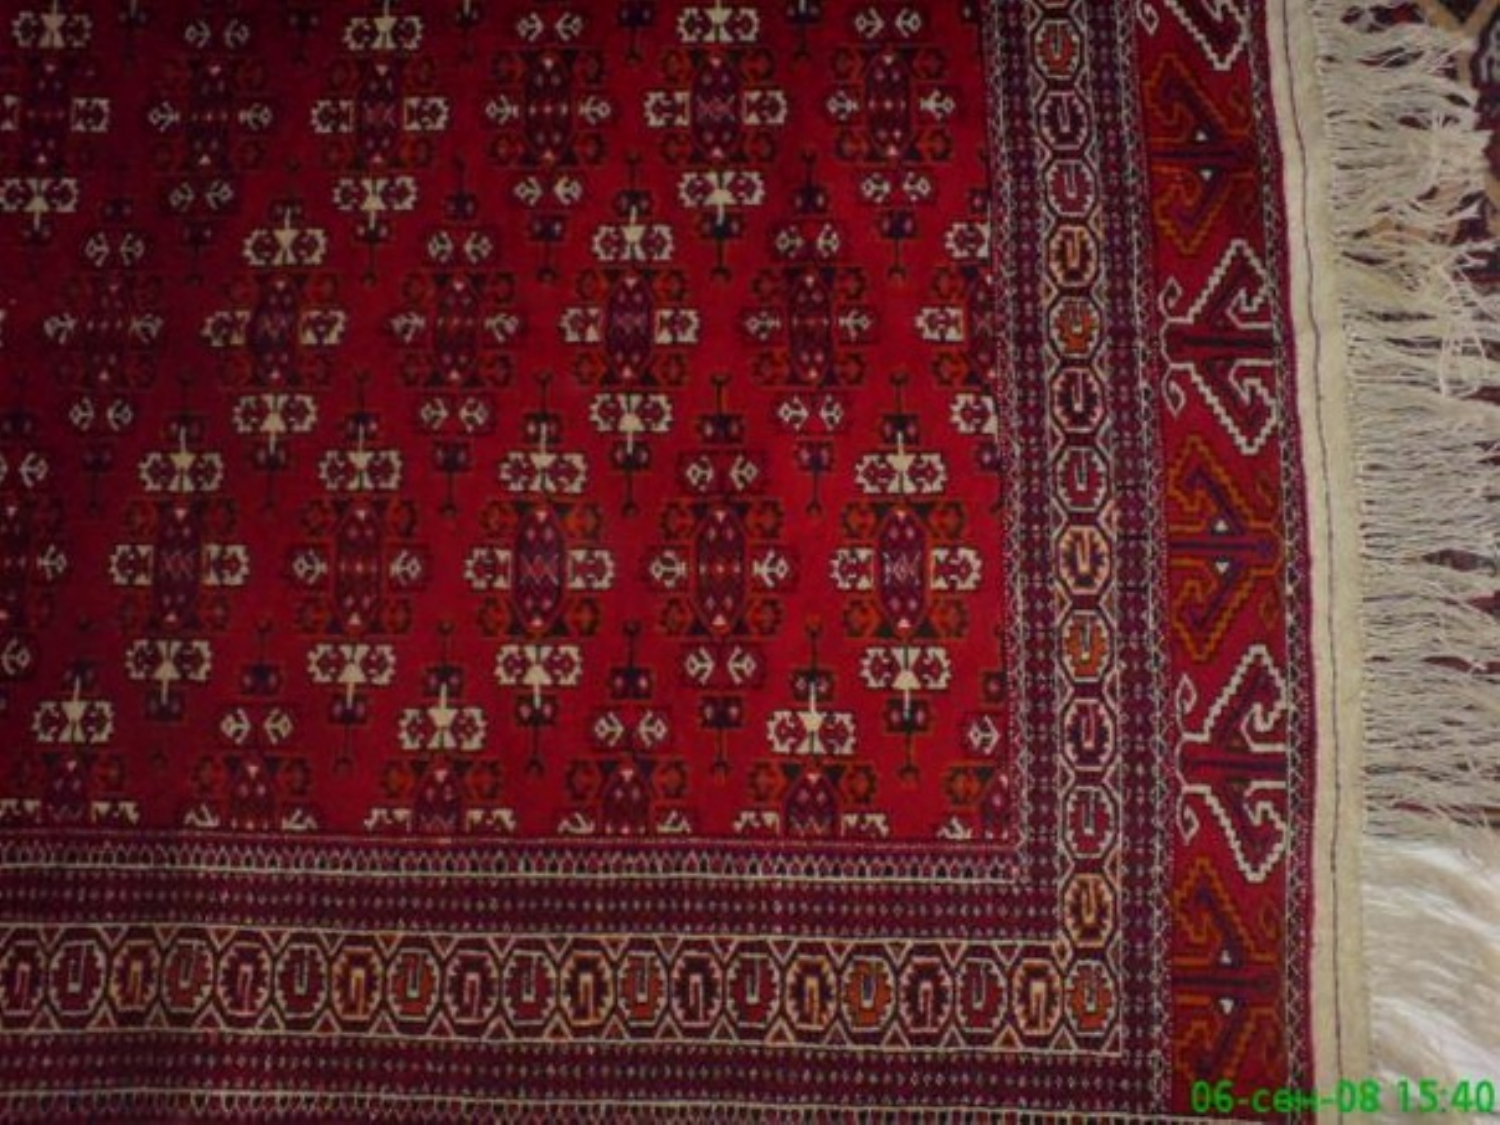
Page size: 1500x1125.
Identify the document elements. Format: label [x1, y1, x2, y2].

list [0, 0, 1500, 1125]
